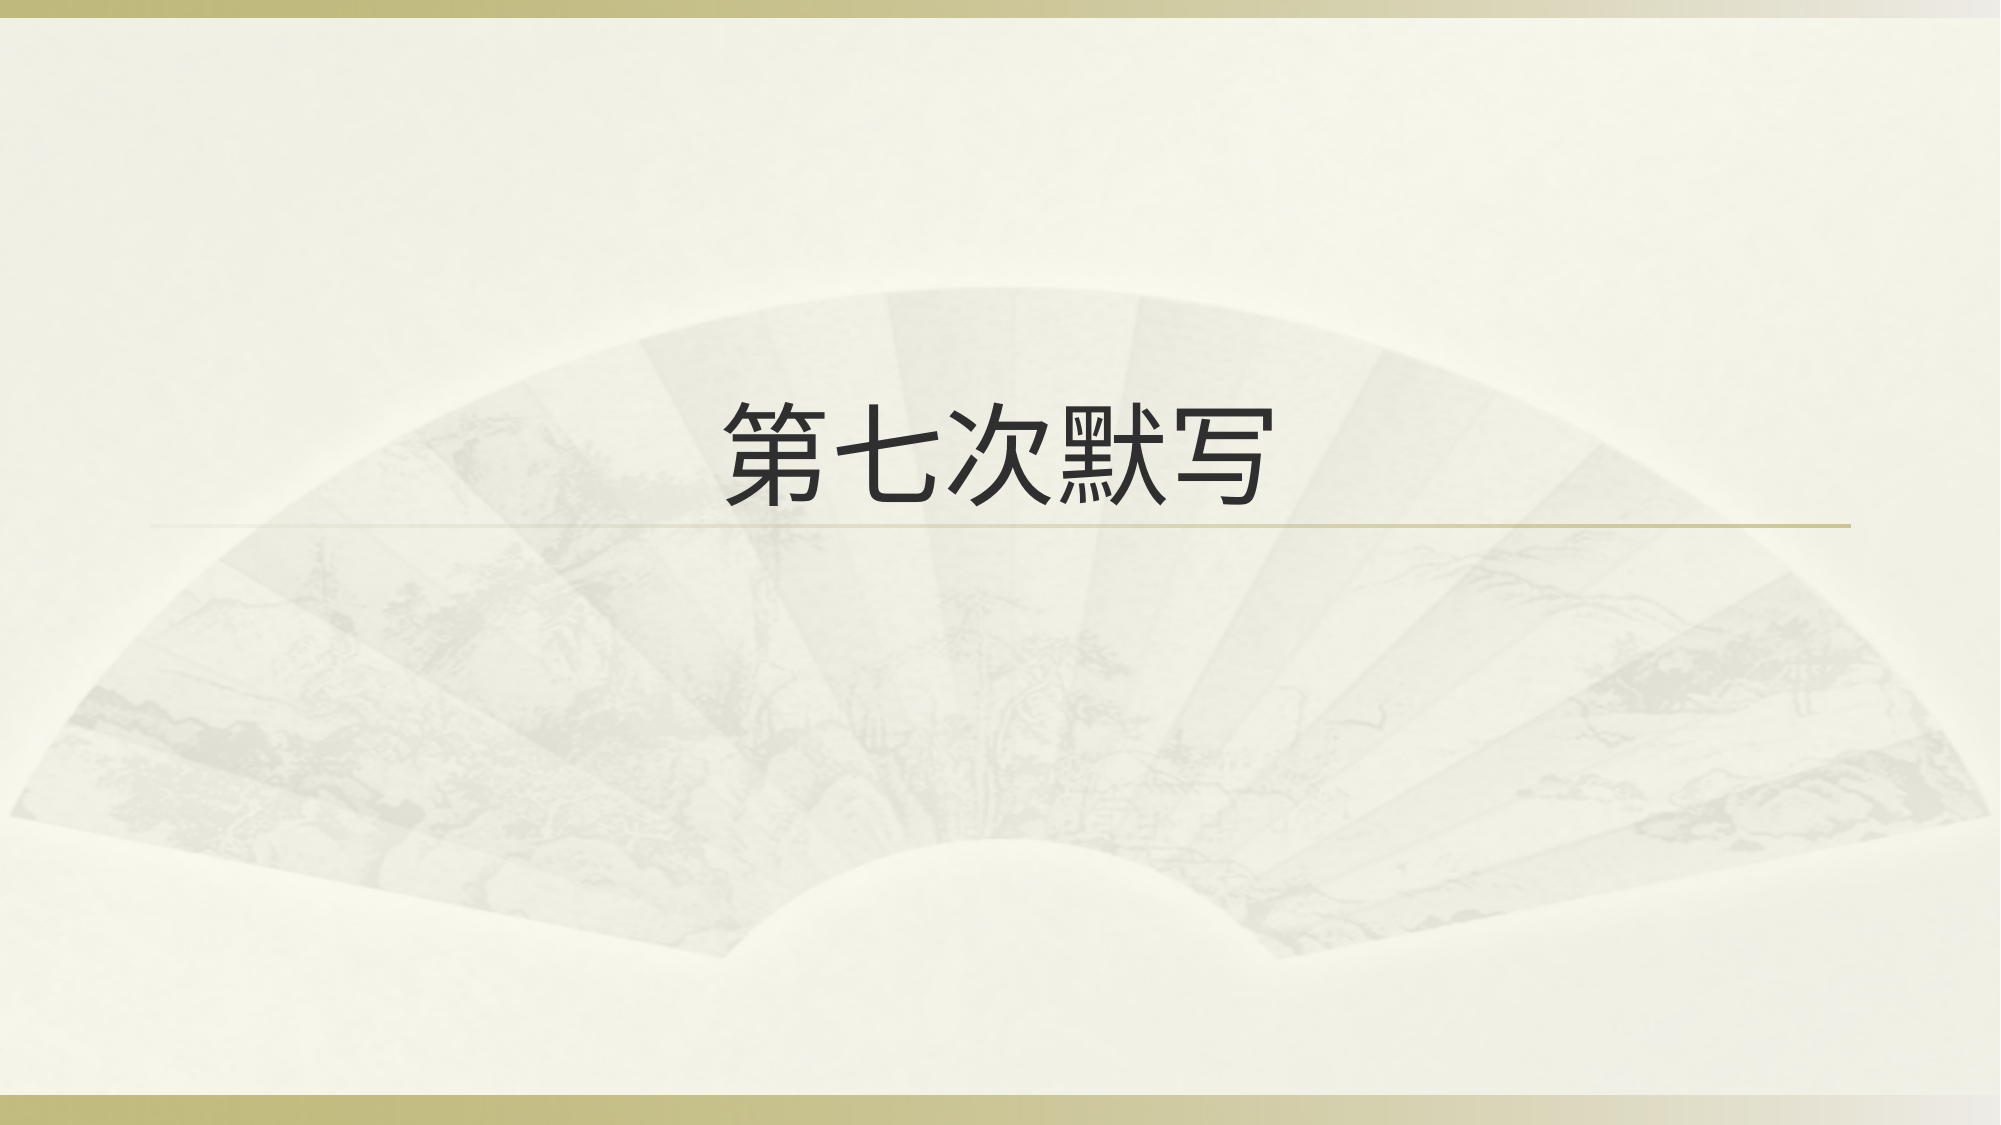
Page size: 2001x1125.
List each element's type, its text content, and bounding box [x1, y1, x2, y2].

title 第七次默写 [150, 275, 1850, 528]
